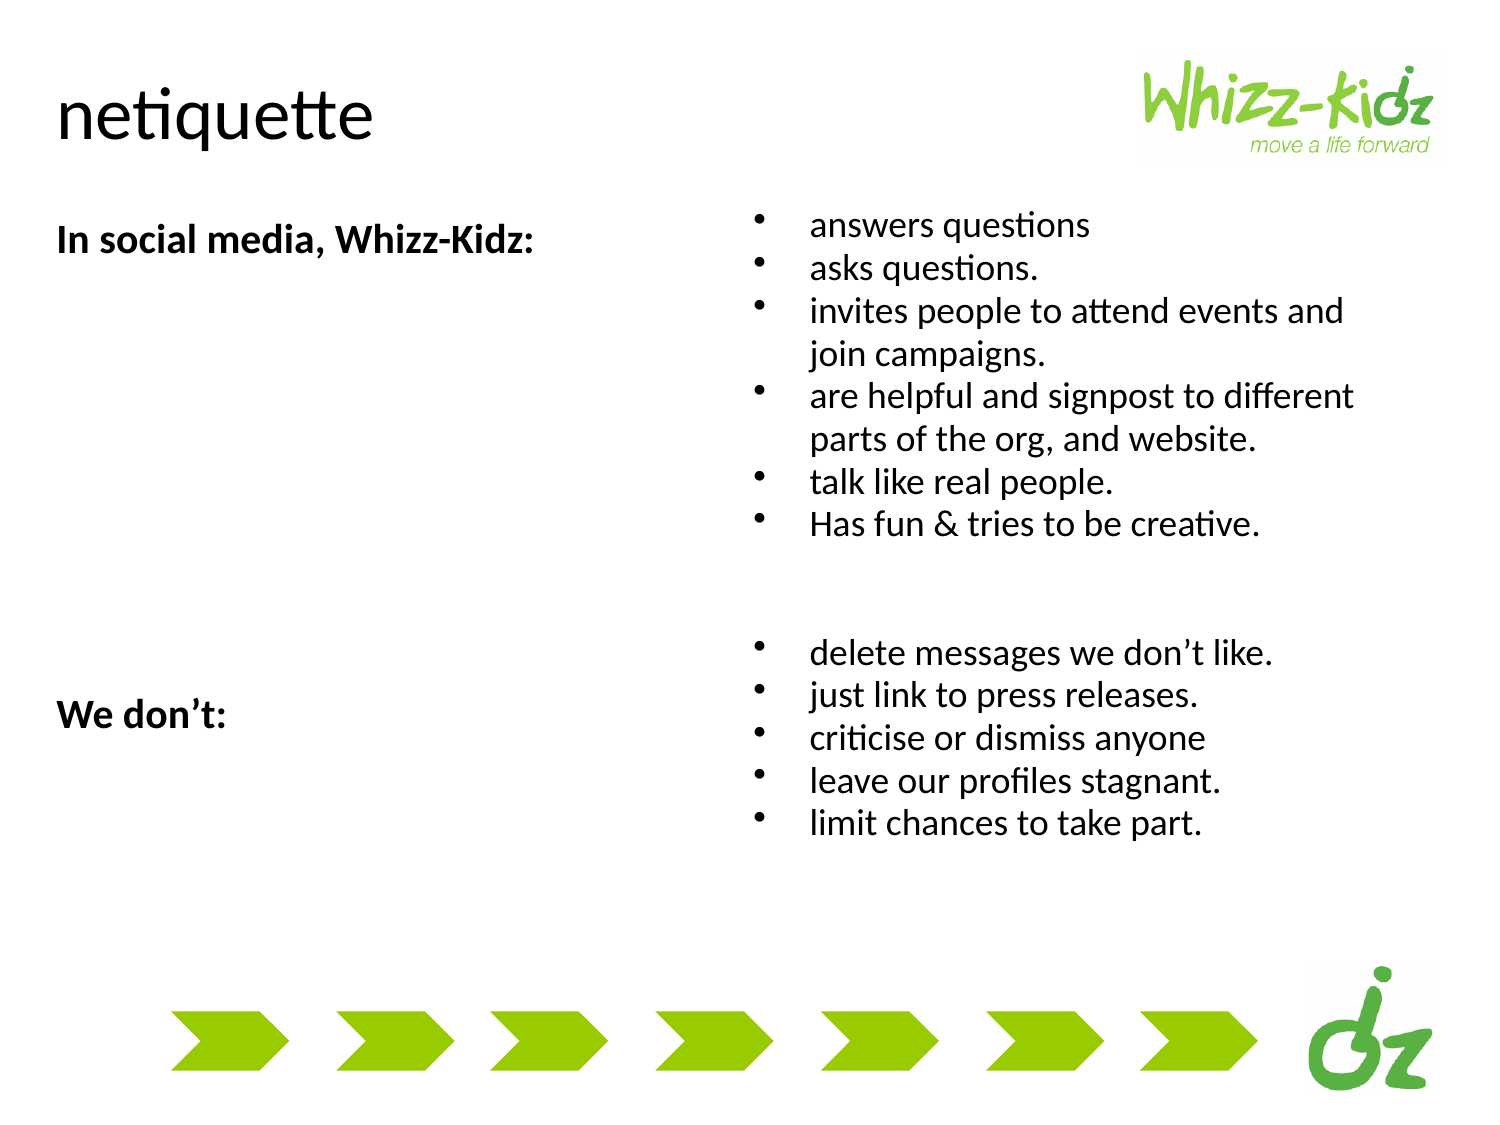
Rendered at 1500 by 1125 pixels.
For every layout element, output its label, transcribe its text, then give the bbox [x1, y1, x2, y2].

picture [1392, 54, 1447, 162]
list In social media, Whizz-Kidz: We don’t: [41, 208, 704, 951]
list answers questions asks questions. invites people to attend events and join campaigns. are helpful and signpost to different parts of the org, and website. talk like real people. Has fun & tries to be creative. delete messages we don’t like. just link to press releases. criticise or dismiss anyone leave our profiles stagnant. limit chances to take part. [738, 196, 1401, 939]
picture [1305, 964, 1435, 1094]
title netiquette [41, 31, 1392, 188]
